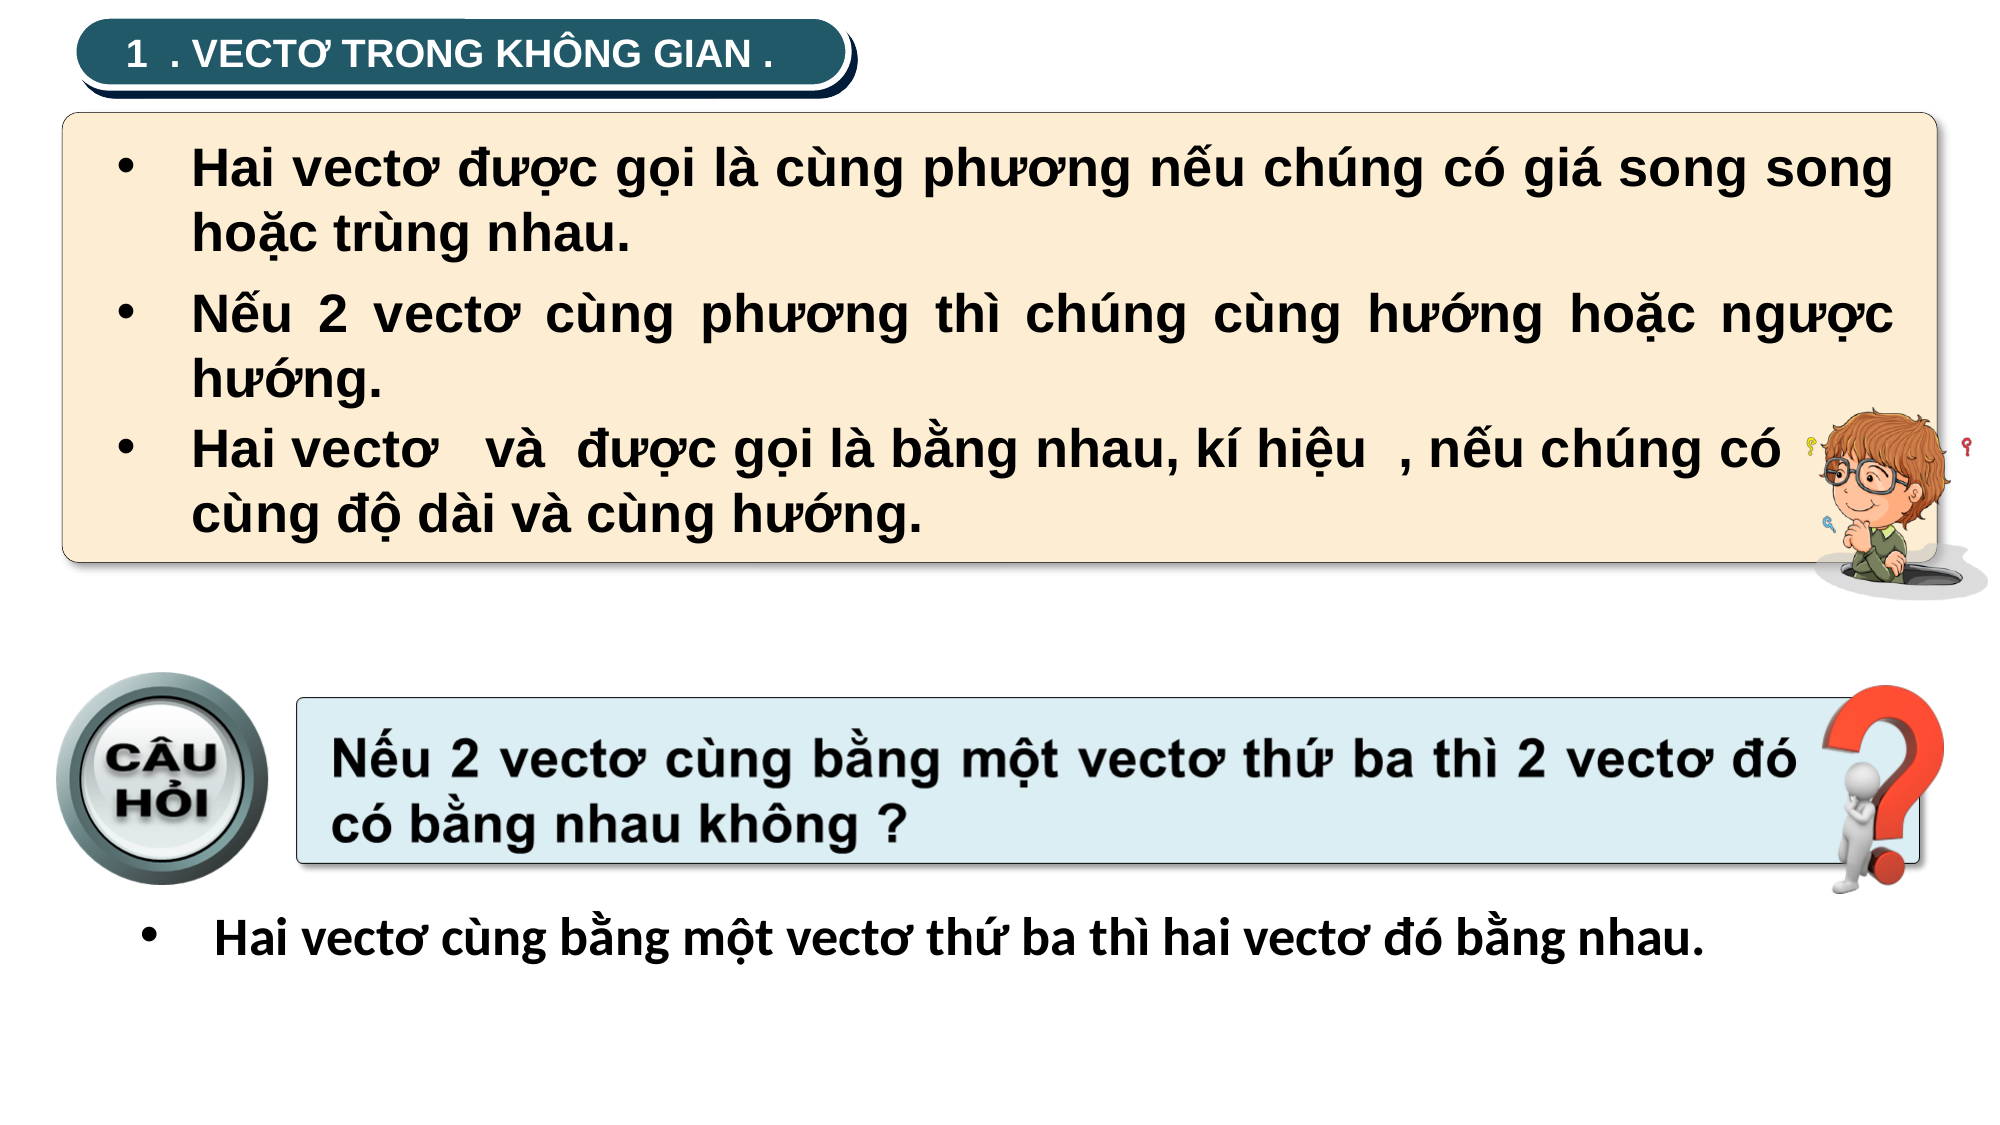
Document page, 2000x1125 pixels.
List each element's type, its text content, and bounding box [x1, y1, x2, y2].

picture [56, 672, 1944, 895]
text_box 1 . VECTƠ TRONG KHÔNG GIAN . [73, 15, 849, 88]
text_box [61, 112, 1988, 604]
text_box Hai vectơ cùng bằng một vectơ thứ ba thì hai vectơ đó bằng nhau. [125, 893, 1988, 974]
